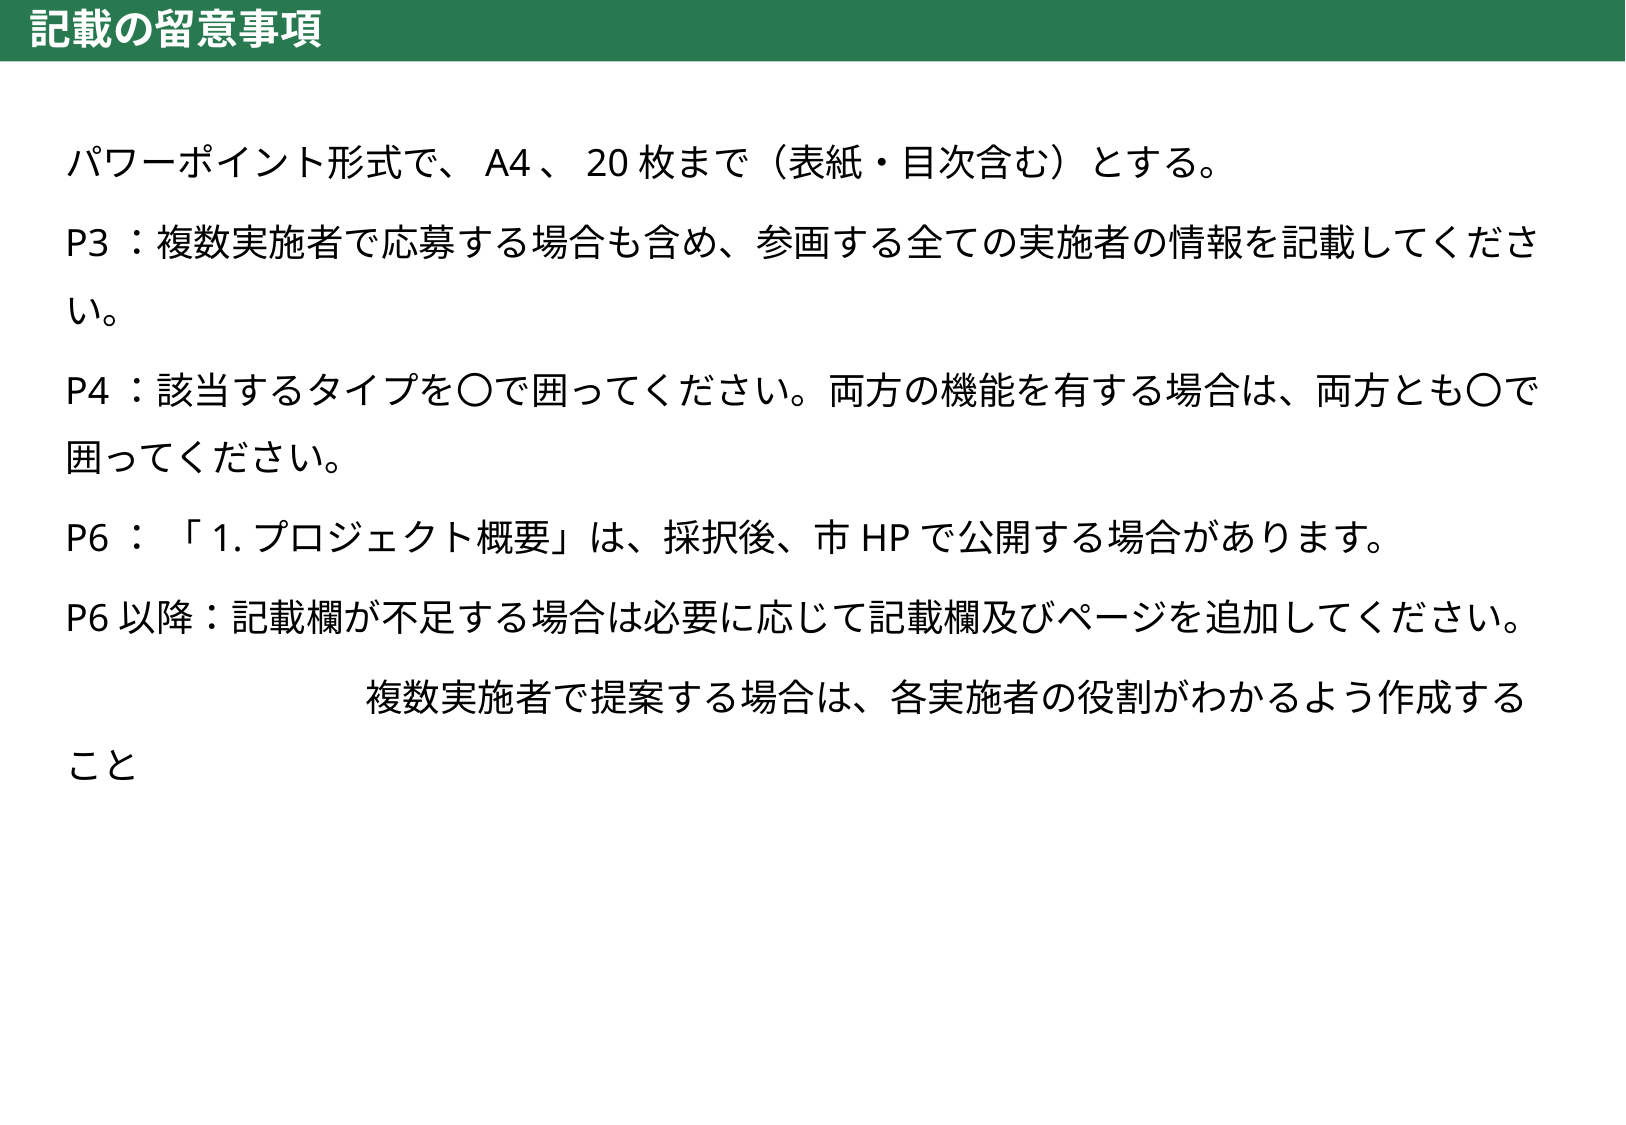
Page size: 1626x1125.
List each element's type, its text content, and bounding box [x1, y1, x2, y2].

list パワーポイント形式で、A4、20枚まで（表紙・目次含む）とする。 P3：複数実施者で応募する場合も含め、参画する全ての実施者の情報を記載してください。 P4：該当するタイプを〇で囲ってください。両方の機能を有する場合は、両方とも〇で囲ってください。 P6： 「1.プロジェクト概要」は、採択後、市HPで公開する場合があります。 P6以降：記載欄が不足する場合は必要に応じて記載欄及びページを追加してください。 複数実施者で提案する場合は、各実施者の役割がわかるよう作成すること [50, 109, 1575, 1075]
title 記載の留意事項 [0, 0, 1625, 62]
